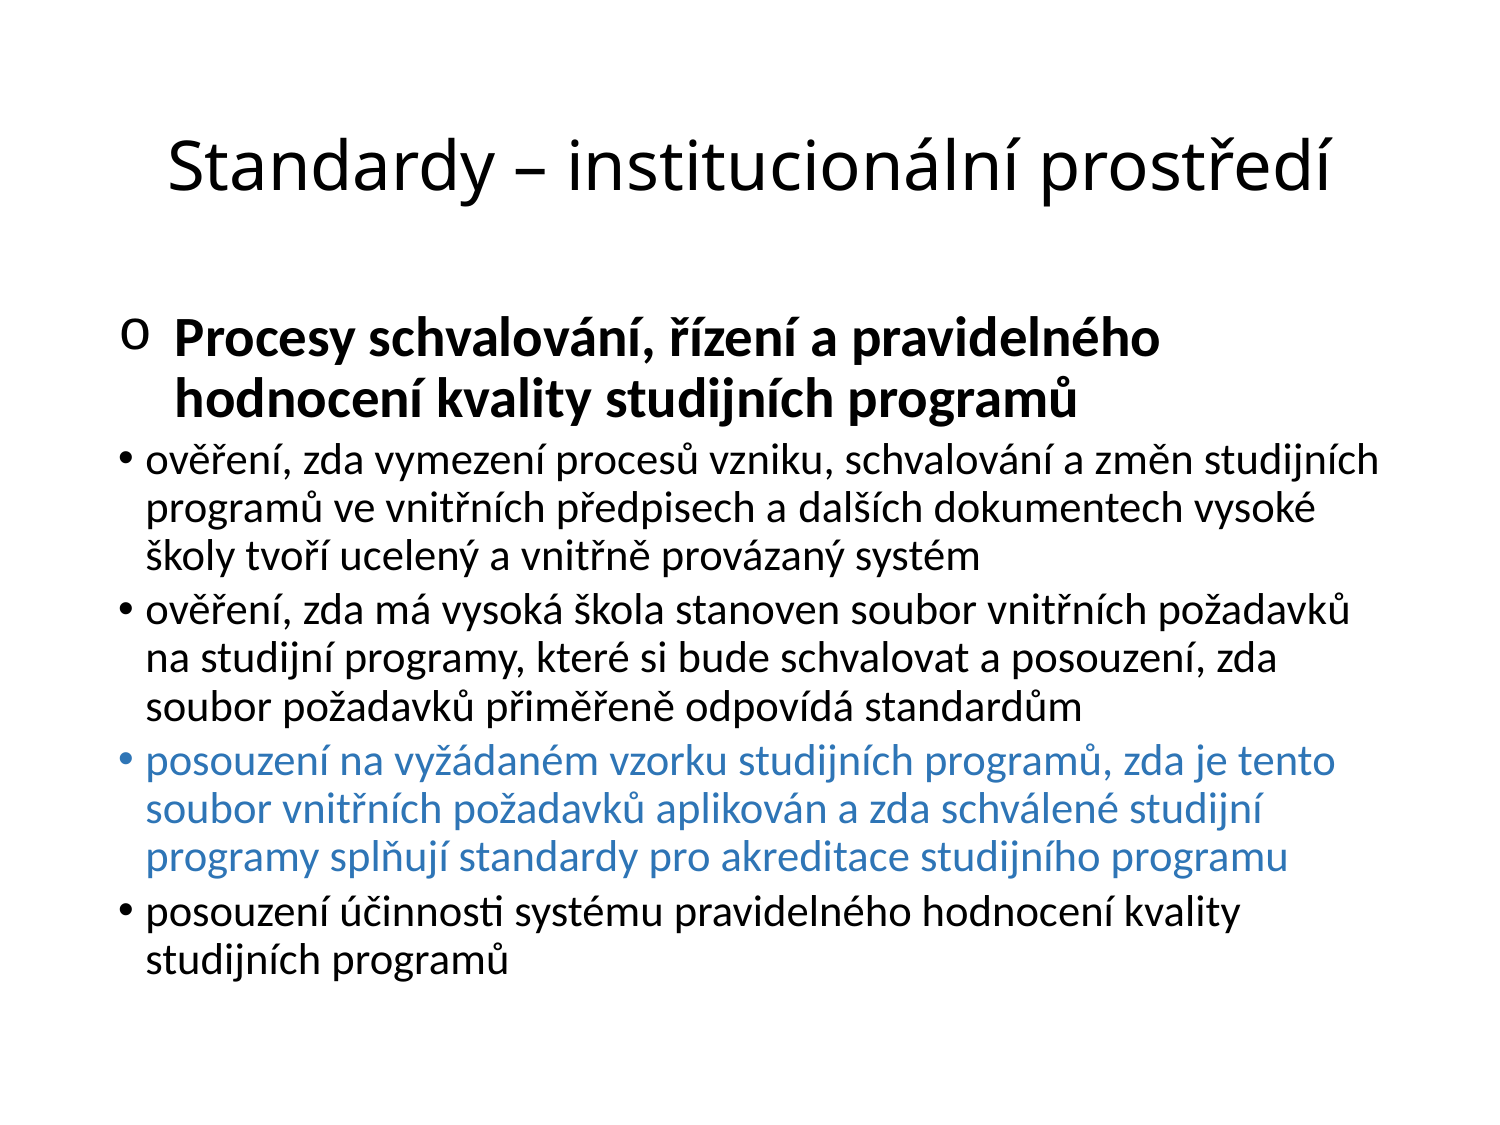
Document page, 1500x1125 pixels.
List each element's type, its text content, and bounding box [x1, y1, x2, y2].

title Standardy – institucionální prostředí [103, 59, 1397, 278]
list Procesy schvalování, řízení a pravidelného hodnocení kvality studijních programů ověření, zda vymezení procesů vzniku, schvalování a změn studijních programů ve vnitřních předpisech a dalších dokumentech vysoké školy tvoří ucelený a vnitřně provázaný systém ověření, zda má vysoká škola stanoven soubor vnitřních požadavků na studijní programy, které si bude schvalovat a posouzení, zda soubor požadavků přiměřeně odpovídá standardům posouzení na vyžádaném vzorku studijních programů, zda je tento soubor vnitřních požadavků aplikován a zda schválené studijní programy splňují standardy pro akreditace studijního programu posouzení účinnosti systému pravidelného hodnocení kvality studijních programů [103, 299, 1397, 1014]
